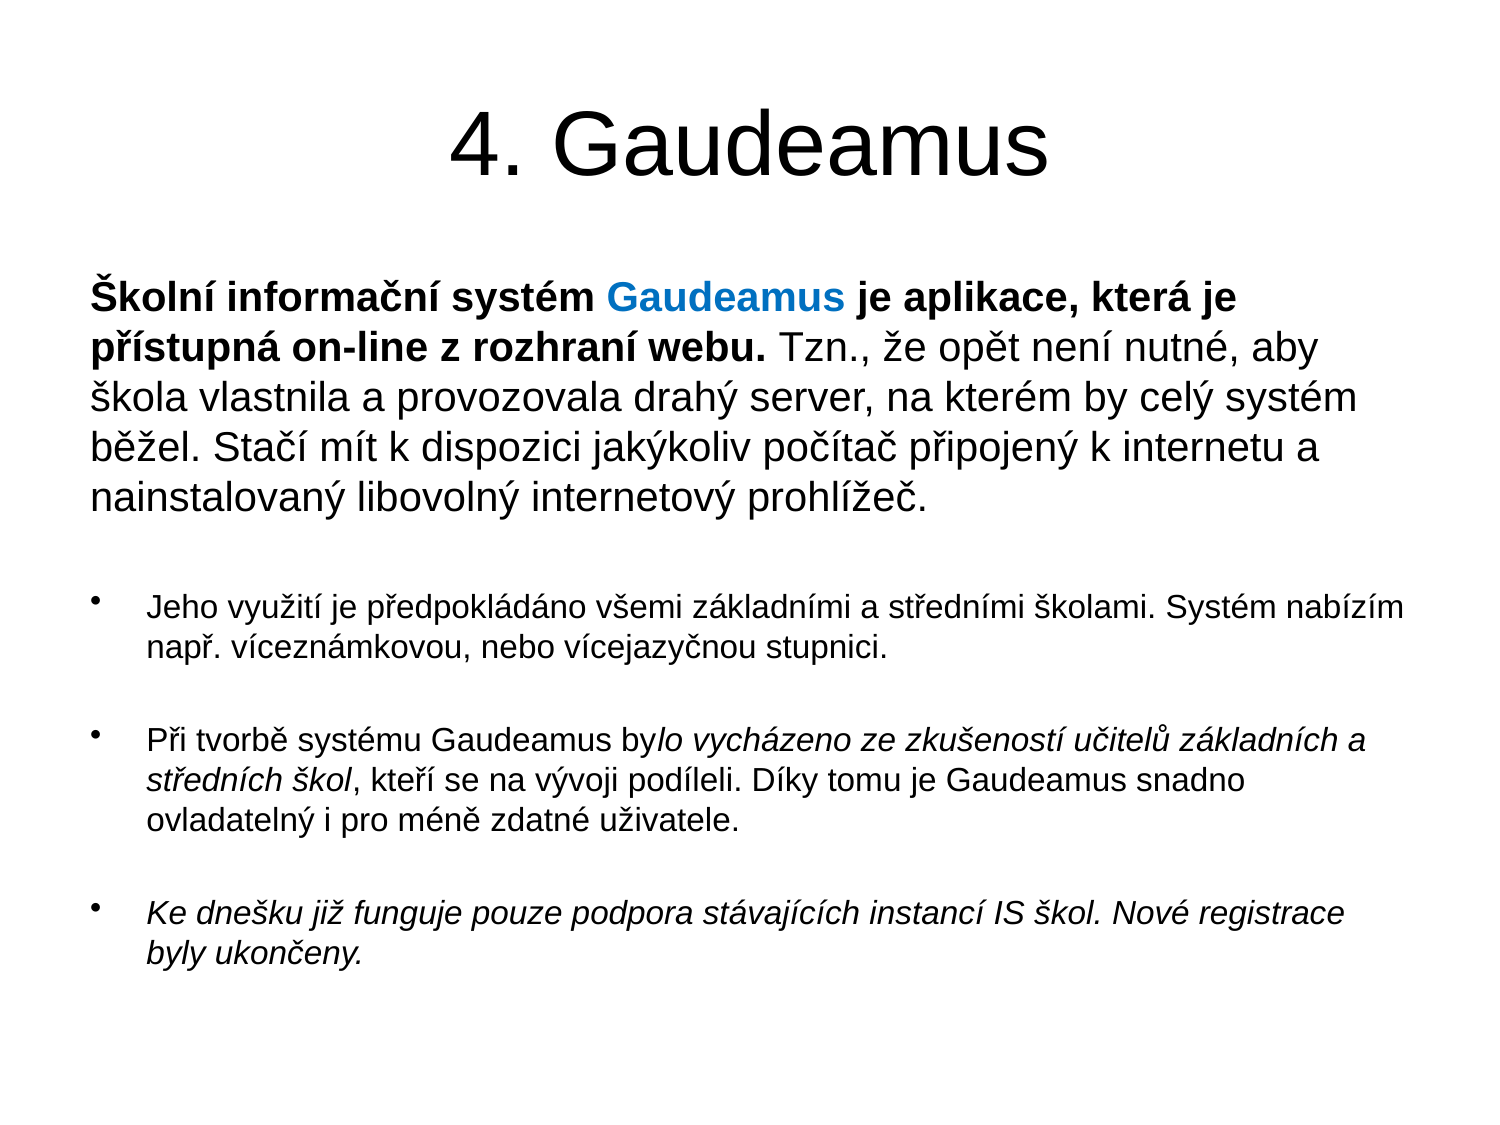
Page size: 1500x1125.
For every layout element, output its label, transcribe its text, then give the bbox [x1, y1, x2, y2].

list Školní informační systém Gaudeamus je aplikace, která je přístupná on-line z rozhraní webu. Tzn., že opět není nutné, aby škola vlastnila a provozovala drahý server, na kterém by celý systém běžel. Stačí mít k dispozici jakýkoliv počítač připojený k internetu a nainstalovaný libovolný internetový prohlížeč. Jeho využití je předpokládáno všemi základními a středními školami. Systém nabízím např. víceznámkovou, nebo vícejazyčnou stupnici. Při tvorbě systému Gaudeamus bylo vycházeno ze zkušeností učitelů základních a středních škol, kteří se na vývoji podíleli. Díky tomu je Gaudeamus snadno ovladatelný i pro méně zdatné uživatele. Ke dnešku již funguje pouze podpora stávajících instancí IS škol. Nové registrace byly ukončeny. [74, 262, 1426, 1006]
title 4. Gaudeamus [74, 44, 1426, 233]
